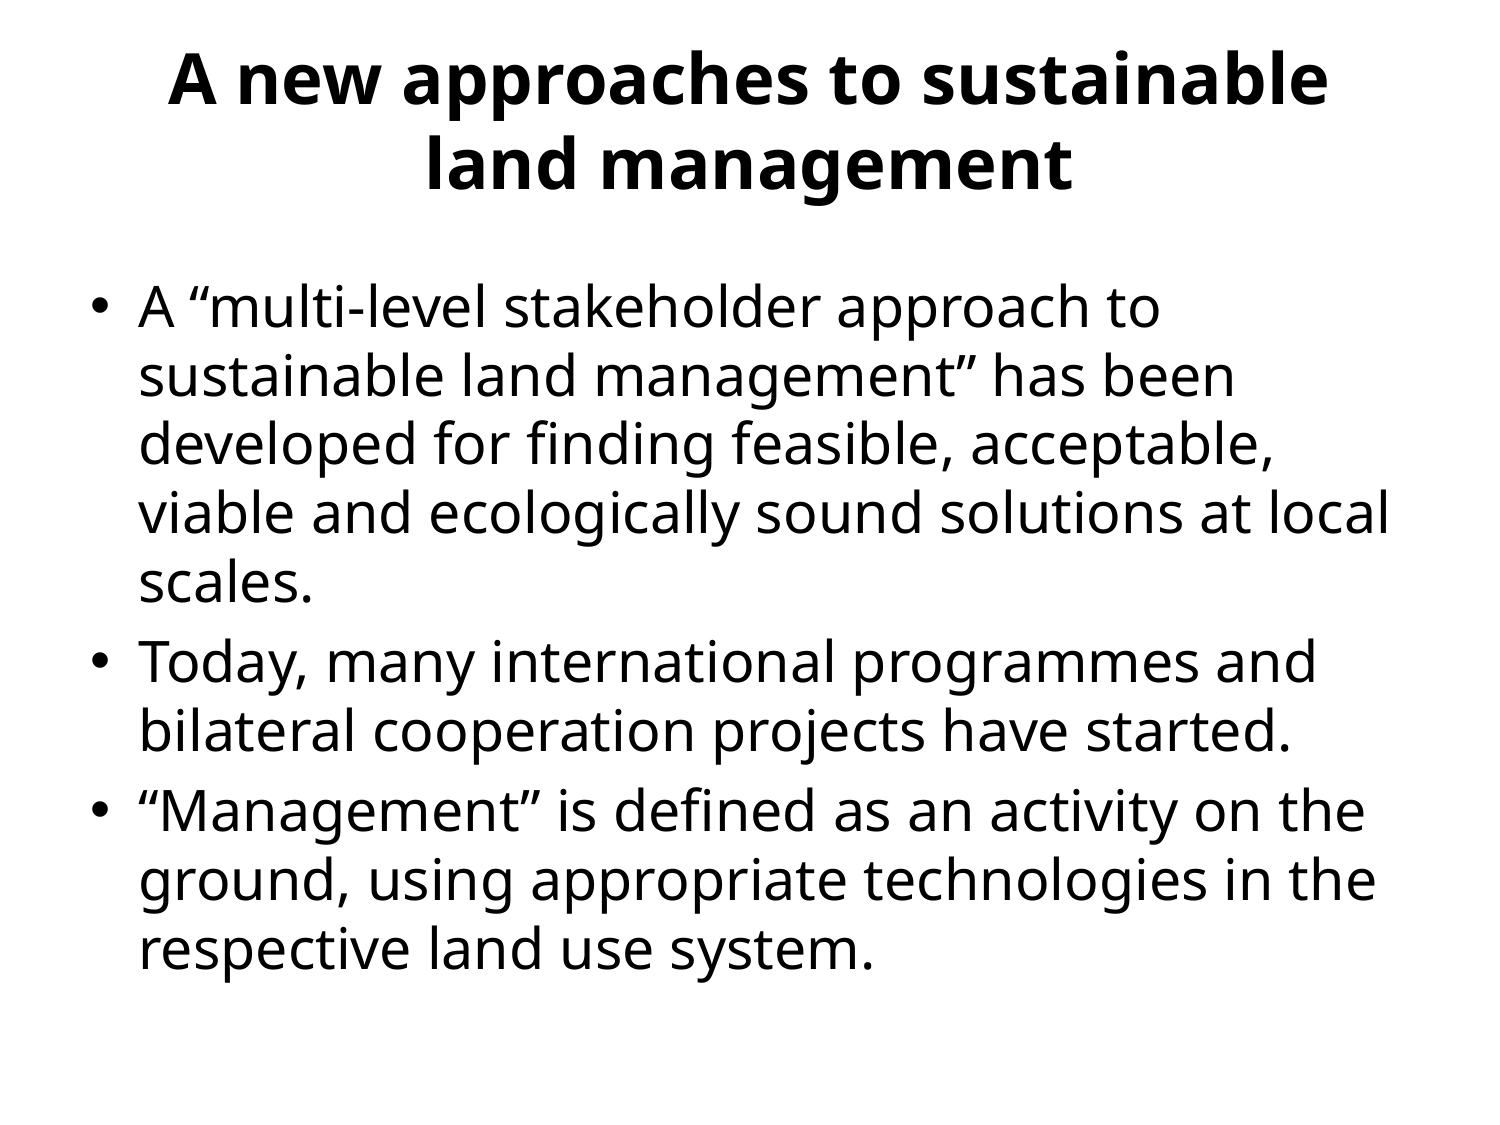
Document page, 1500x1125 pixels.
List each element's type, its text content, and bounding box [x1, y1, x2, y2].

title A new approaches to sustainable land management [75, 24, 1425, 213]
list A “multi-level stakeholder approach to sustainable land management” has been developed for finding feasible, acceptable, viable and ecologically sound solutions at local scales. Today, many international programmes and bilateral cooperation projects have started. “Management” is defined as an activity on the ground, using appropriate technologies in the respective land use system. [75, 262, 1425, 1005]
